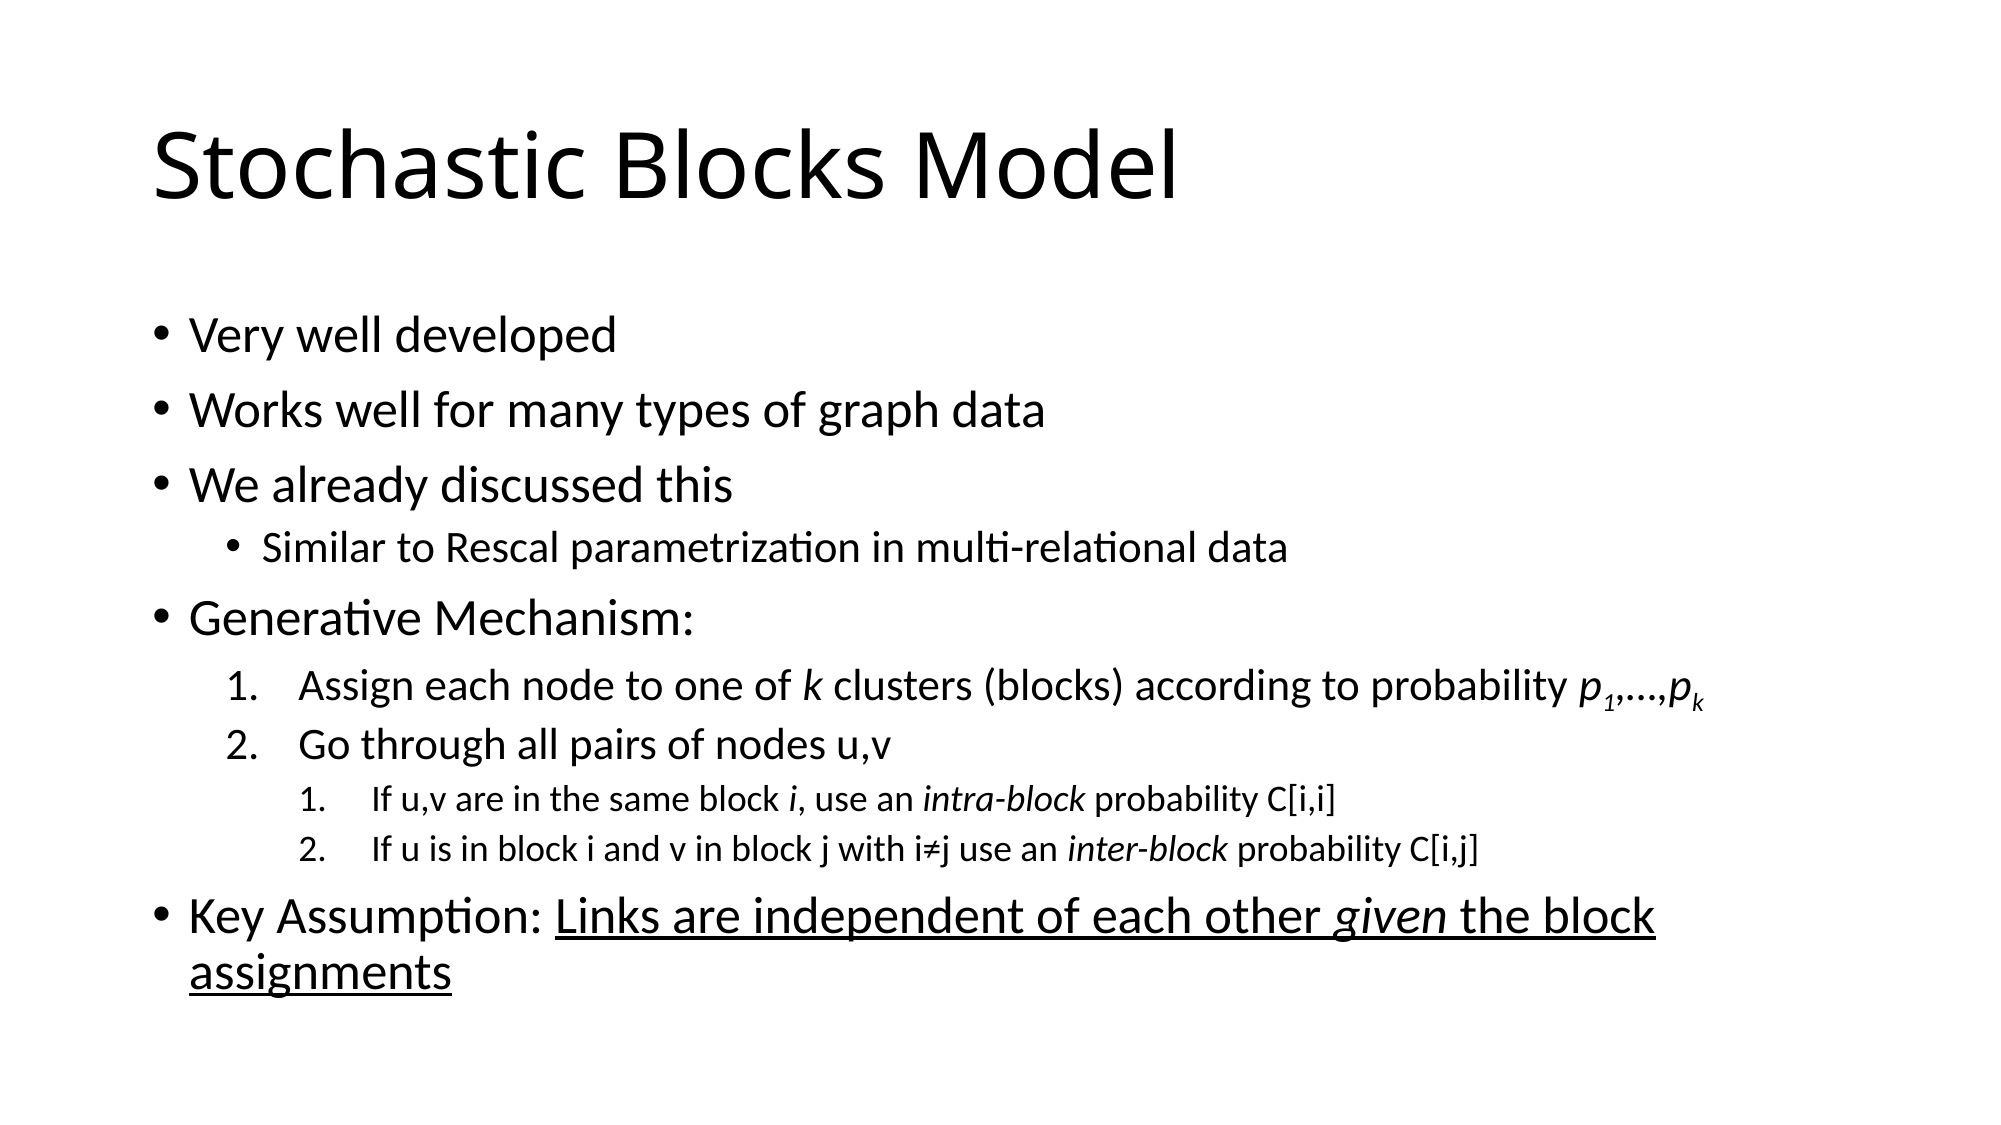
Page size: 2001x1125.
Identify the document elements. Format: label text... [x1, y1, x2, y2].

list Very well developed Works well for many types of graph data We already discussed this Similar to Rescal parametrization in multi-relational data Generative Mechanism: Assign each node to one of k clusters (blocks) according to probability p1,…,pk Go through all pairs of nodes u,v If u,v are in the same block i, use an intra-block probability C[i,i] If u is in block i and v in block j with i≠j use an inter-block probability C[i,j] Key Assumption: Links are independent of each other given the block assignments [137, 299, 1863, 1014]
title Stochastic Blocks Model [137, 59, 1863, 278]
